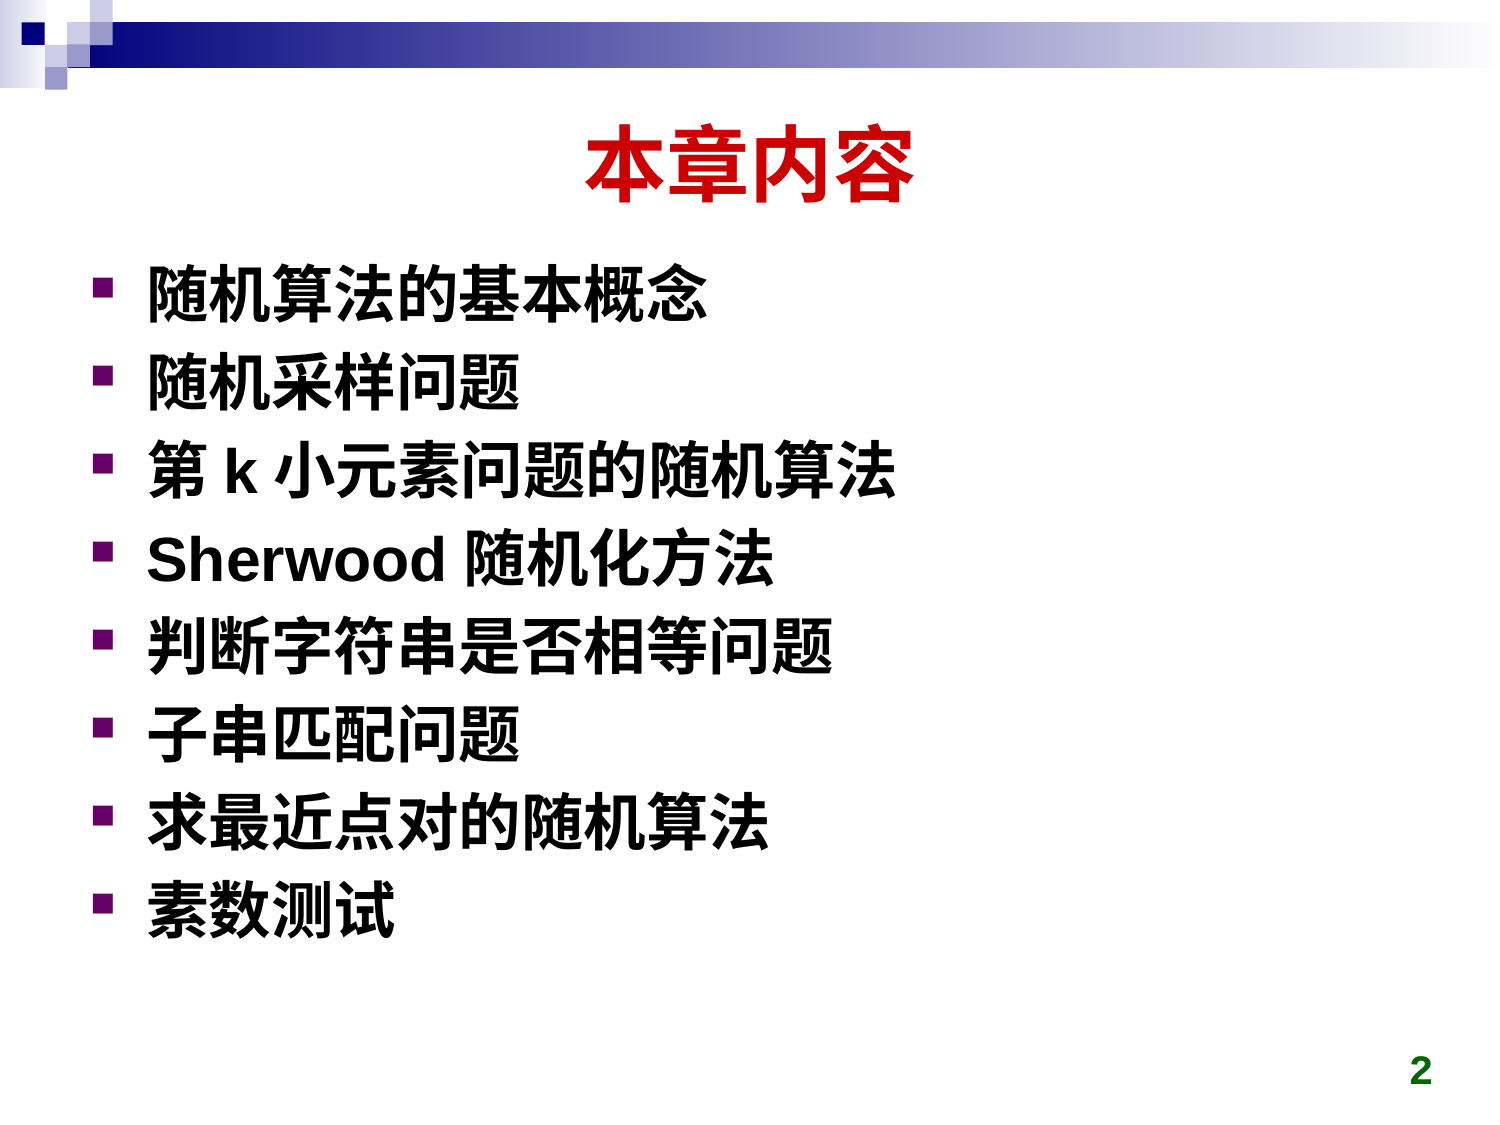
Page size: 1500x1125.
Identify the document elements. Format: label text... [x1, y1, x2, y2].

list 随机算法的基本概念 随机采样问题 第k小元素问题的随机算法 Sherwood随机化方法 判断字符串是否相等问题 子串匹配问题 求最近点对的随机算法 素数测试 [75, 243, 1425, 1024]
title 本章内容 [75, 75, 1425, 243]
slide_number 2 [1098, 1025, 1449, 1100]
